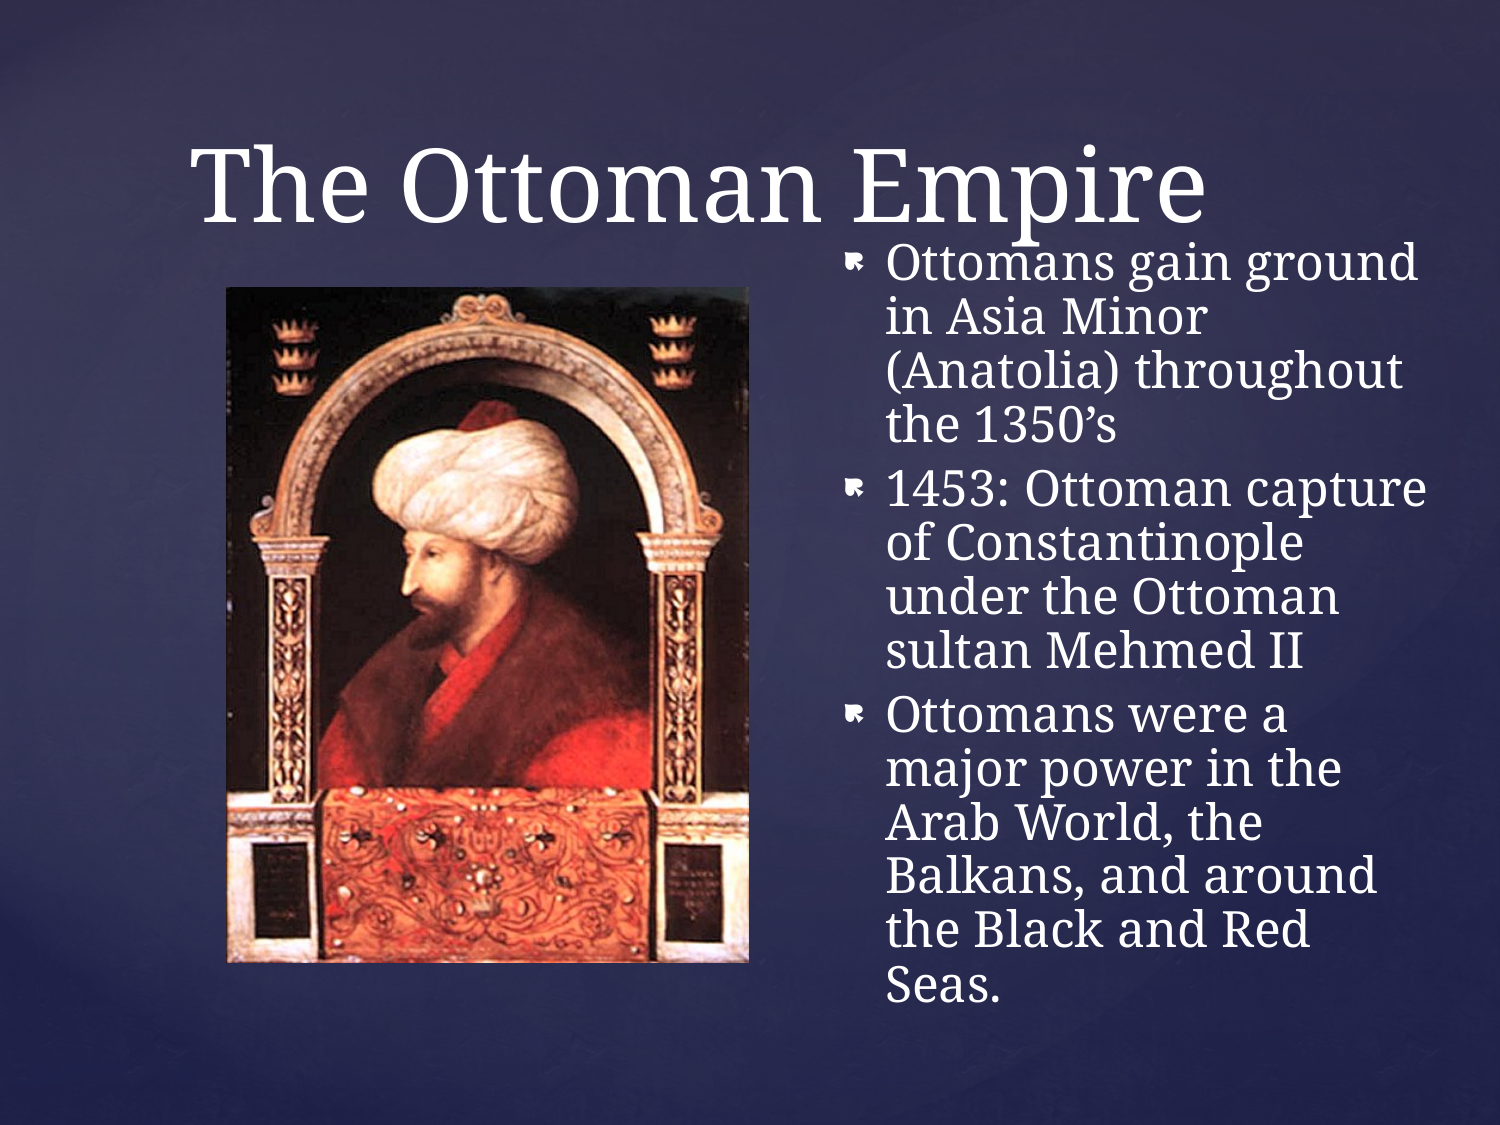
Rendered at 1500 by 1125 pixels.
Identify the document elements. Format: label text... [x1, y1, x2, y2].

list Ottomans gain ground in Asia Minor (Anatolia) throughout the 1350’s 1453: Ottoman capture of Constantinople under the Ottoman sultan Mehmed II Ottomans were a major power in the Arab World, the Balkans, and around the Black and Red Seas. [825, 287, 1450, 963]
title The Ottoman Empire [174, 62, 1450, 250]
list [225, 286, 750, 963]
